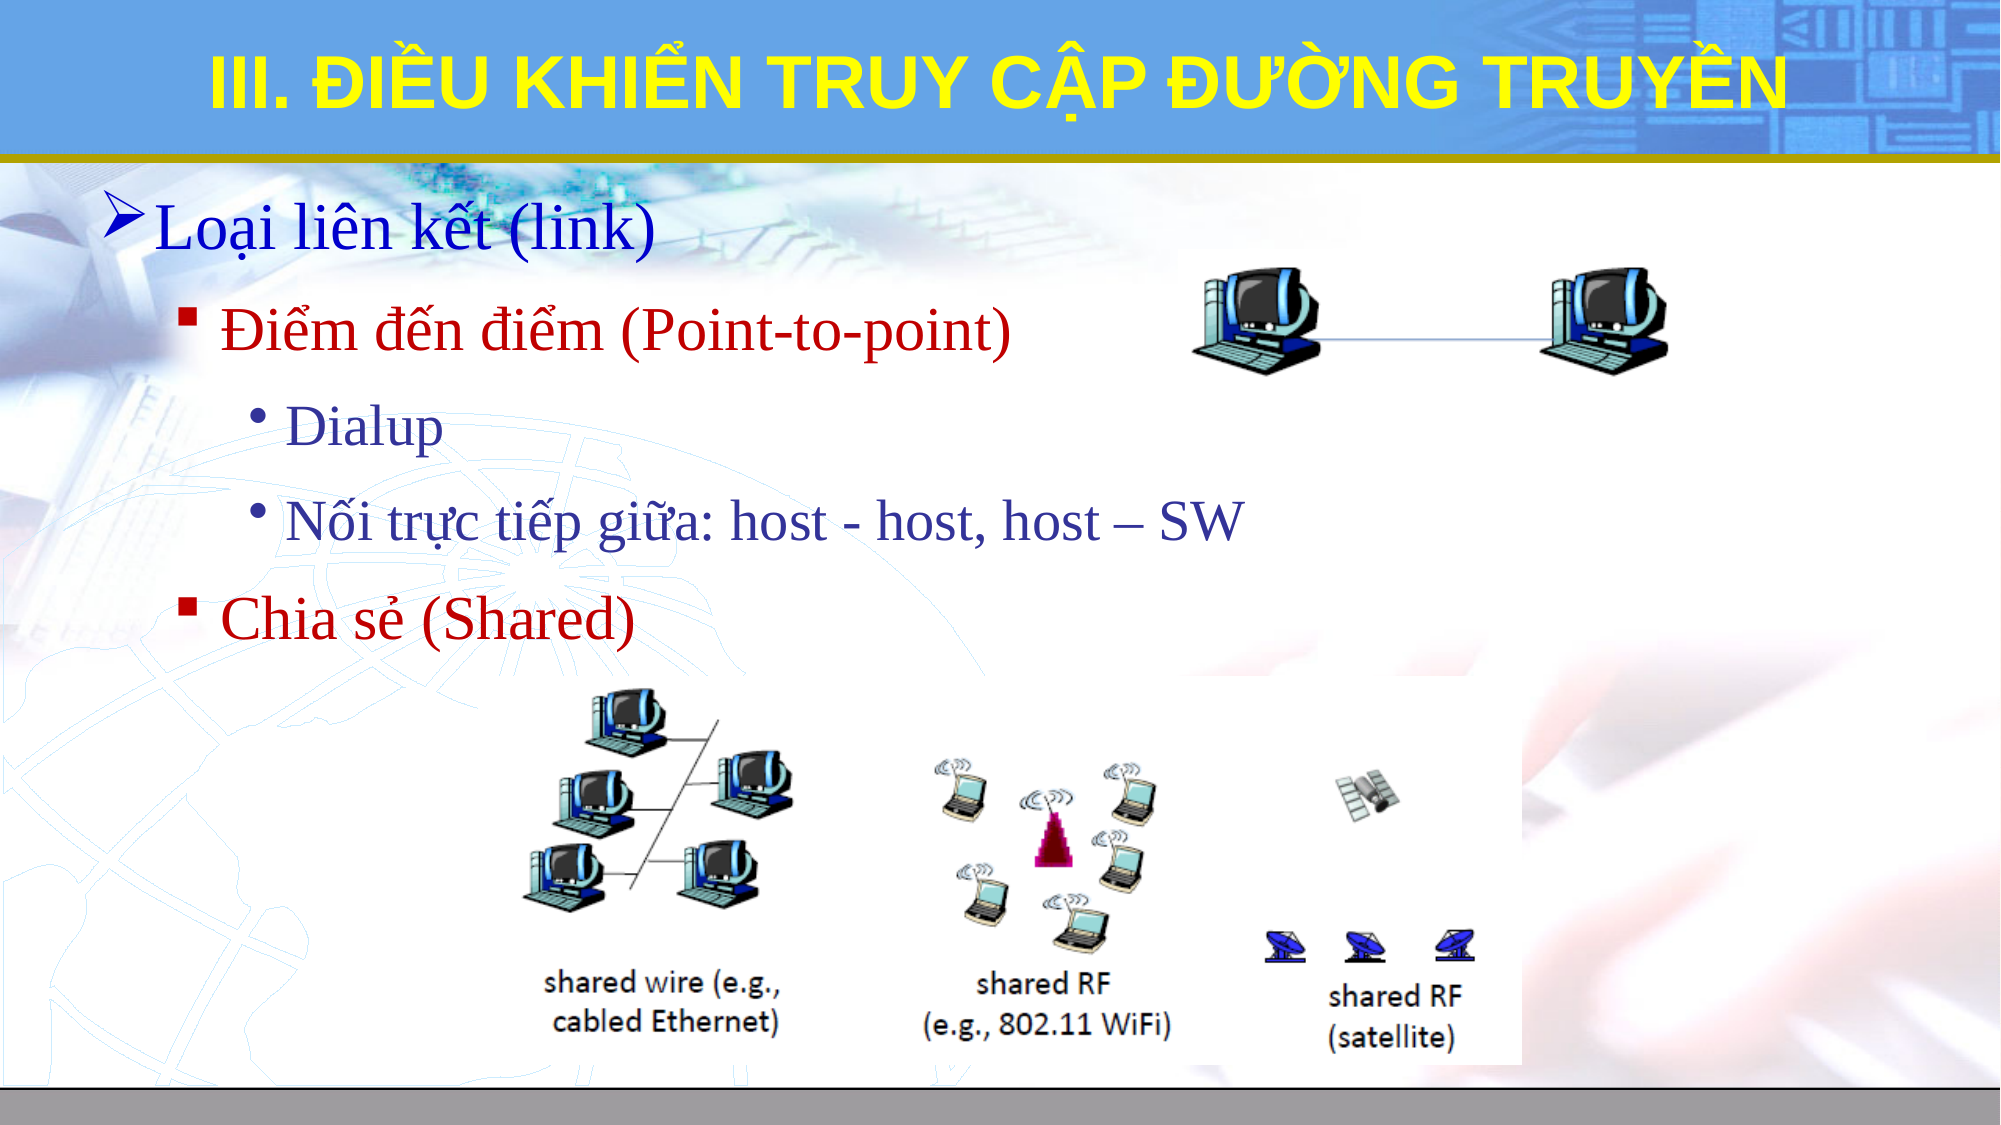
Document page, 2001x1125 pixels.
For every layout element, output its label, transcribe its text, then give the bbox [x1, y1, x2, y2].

title III. ĐIỀU KHIỂN TRUY CẬP ĐƯỜNG TRUYỀN [0, 9, 2000, 148]
list Loại liên kết (link) Điểm đến điểm (Point-to-point) Dialup Nối trực tiếp giữa: host - host, host – SW Chia sẻ (Shared) [83, 174, 1967, 1075]
picture [0, 0, 2001, 1125]
